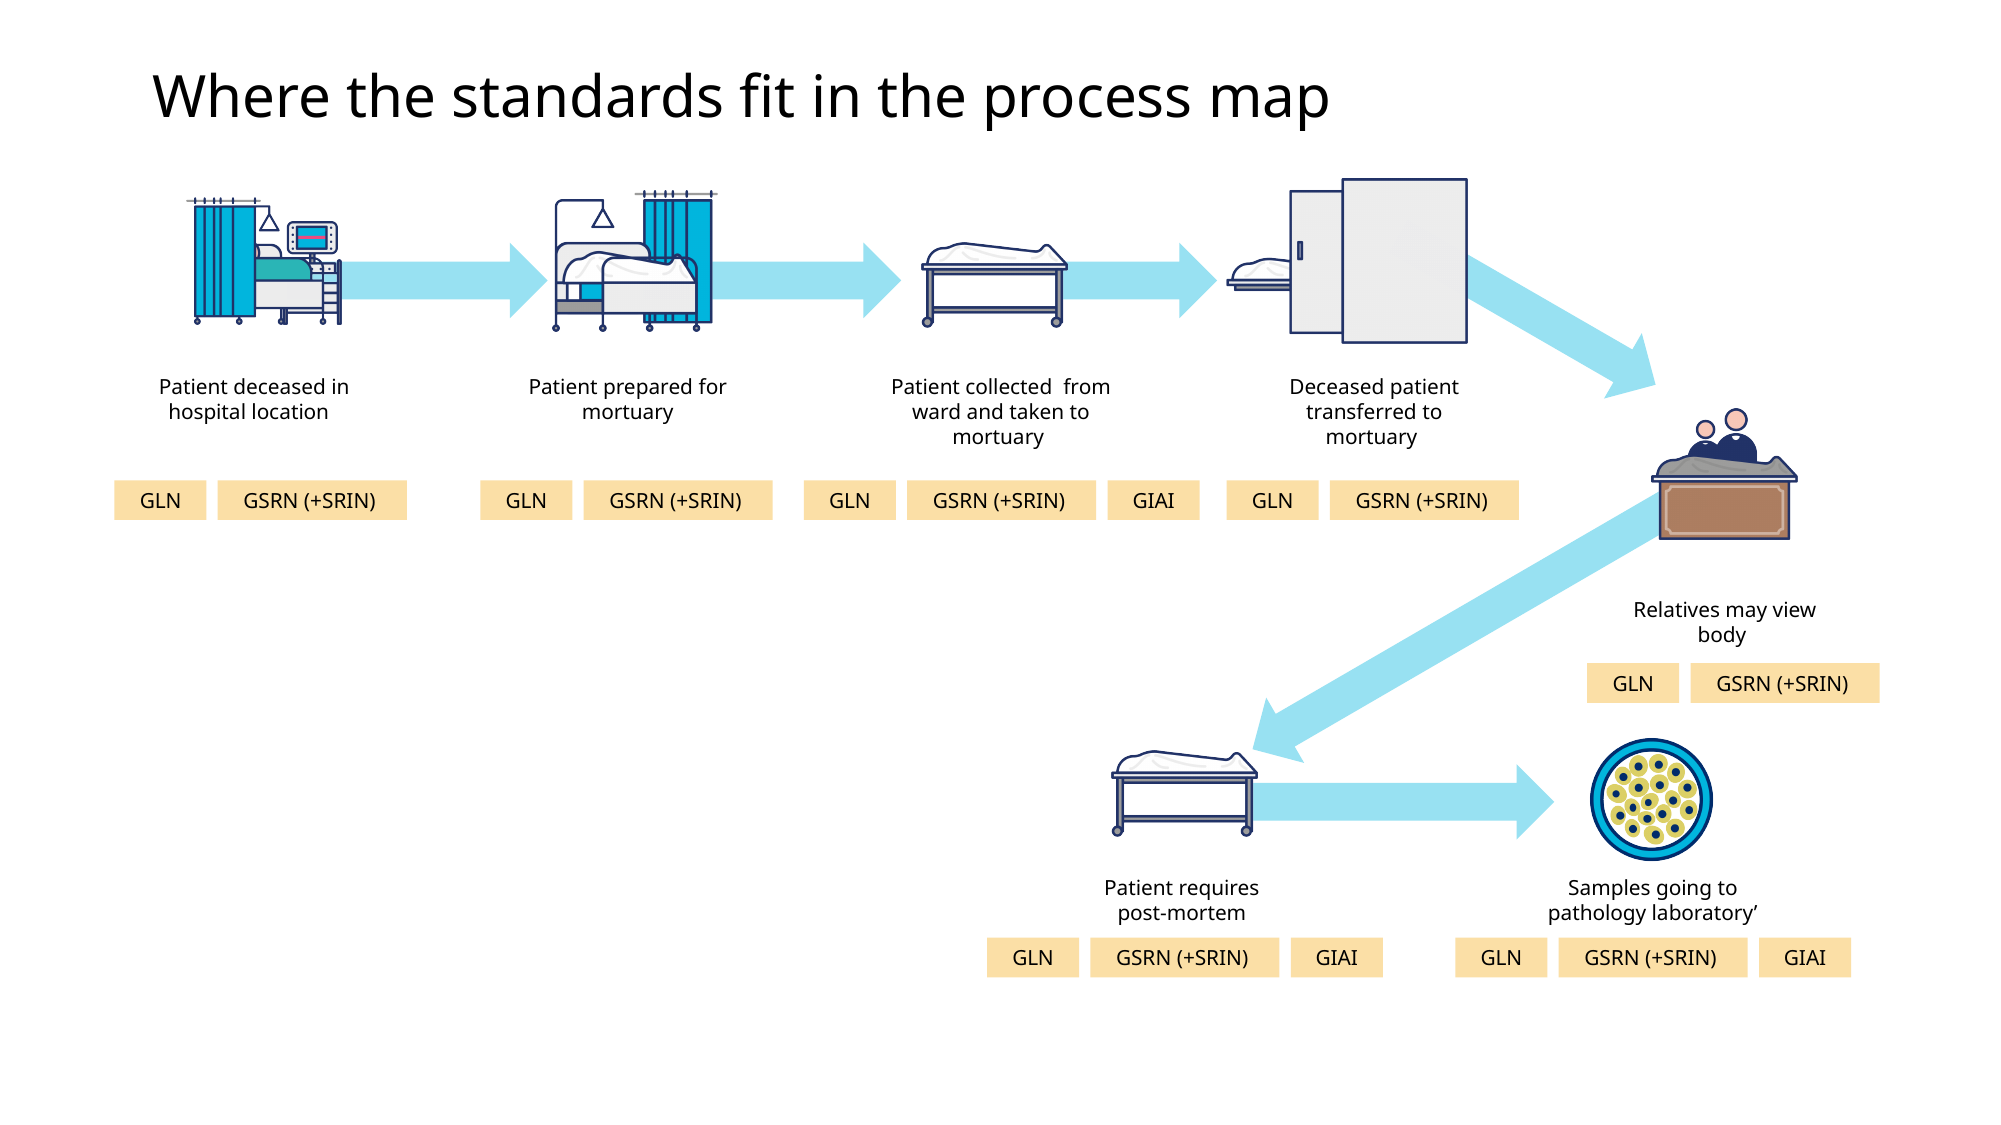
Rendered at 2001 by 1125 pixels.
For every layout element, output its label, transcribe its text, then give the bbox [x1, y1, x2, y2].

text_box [287, 190, 773, 521]
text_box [1378, 272, 1880, 704]
title Where the standards fit in the process map [137, 59, 1863, 202]
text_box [1735, 714, 1852, 978]
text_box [773, 242, 1200, 521]
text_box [1056, 178, 1519, 521]
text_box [114, 197, 407, 521]
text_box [987, 581, 1735, 978]
